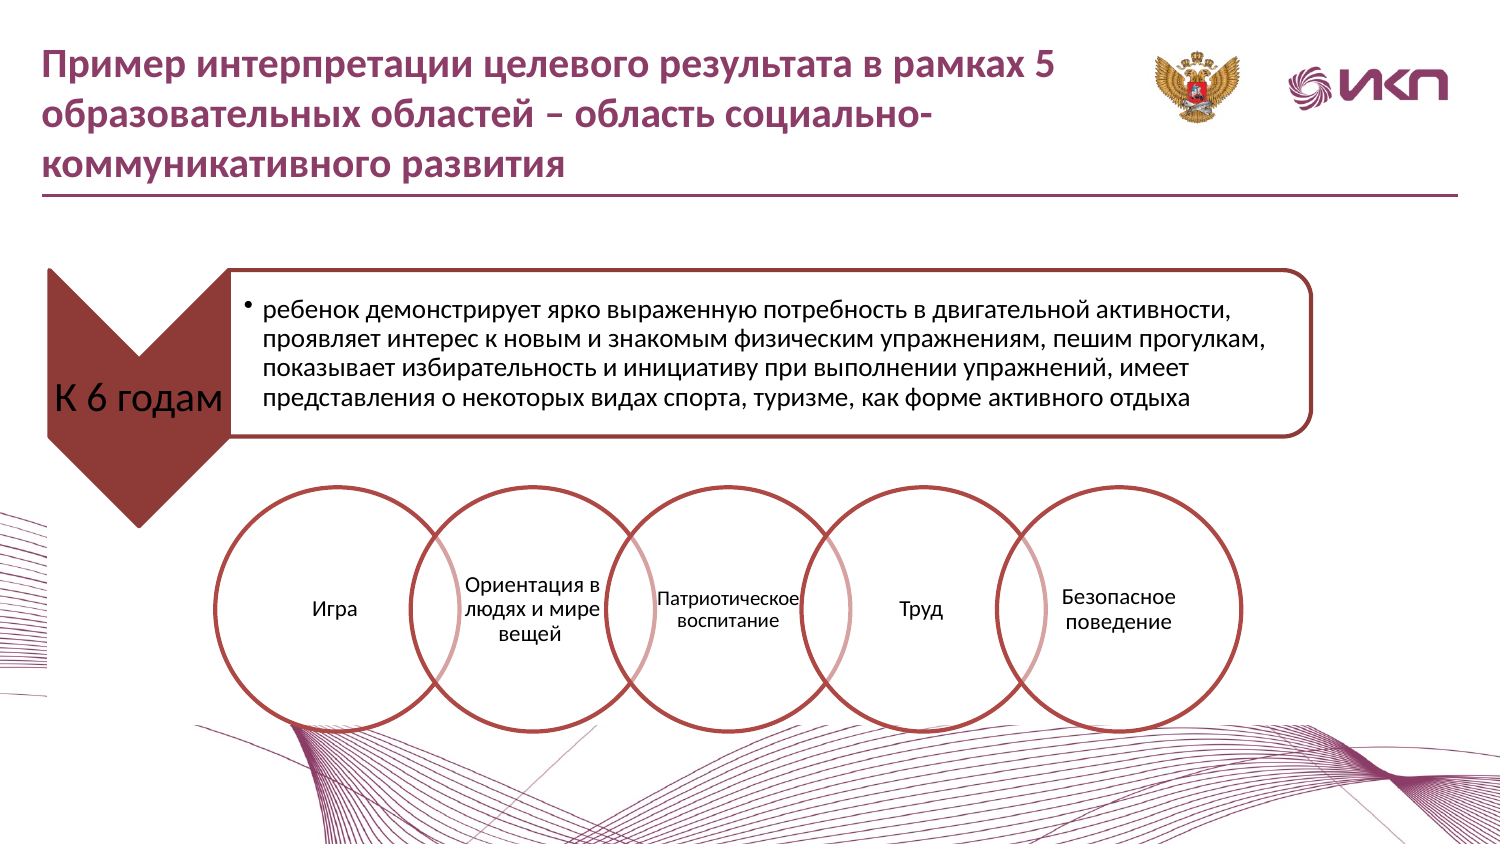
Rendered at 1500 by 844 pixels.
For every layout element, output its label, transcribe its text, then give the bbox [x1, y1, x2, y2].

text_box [214, 421, 1242, 798]
text_box Пример интерпретации целевого результата в рамках 5 образовательных областей – область социально-коммуникативного развития [26, 28, 1087, 194]
picture [0, 0, 1500, 844]
text_box [47, 262, 1466, 725]
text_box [49, 269, 1312, 527]
